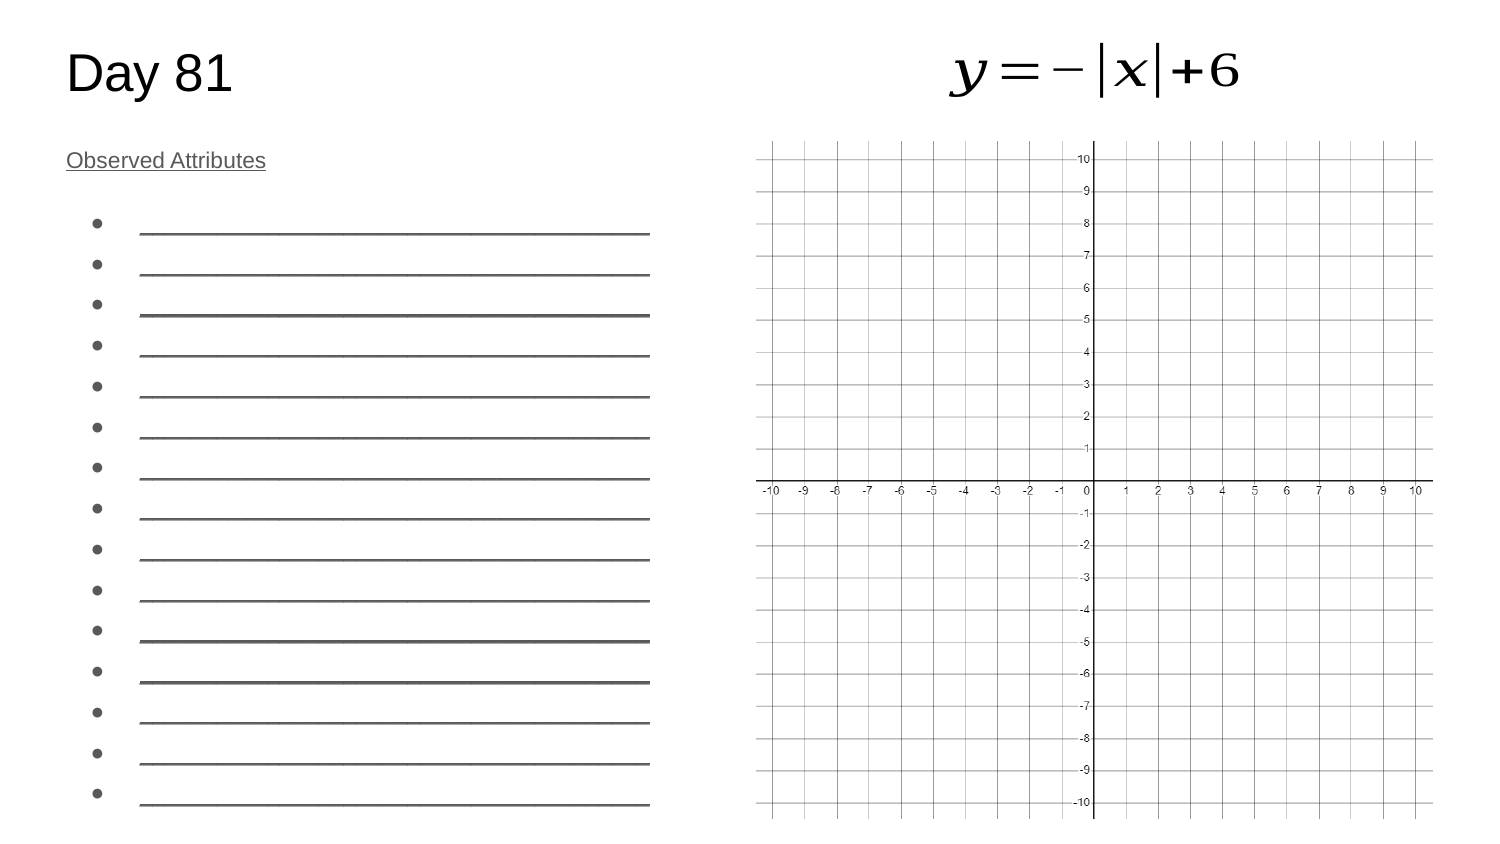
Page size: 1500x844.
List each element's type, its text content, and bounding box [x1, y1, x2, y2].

title Day 81 [51, 23, 409, 117]
list Observed Attributes ________________________________________ ________________________________________ ________________________________________ ________________________________________ ________________________________________ ________________________________________ ________________________________________ ________________________________________ ________________________________________ ________________________________________ ________________________________________ ________________________________________ ________________________________________ ________________________________________ ________________________________________ [51, 126, 732, 824]
picture [755, 141, 1434, 819]
